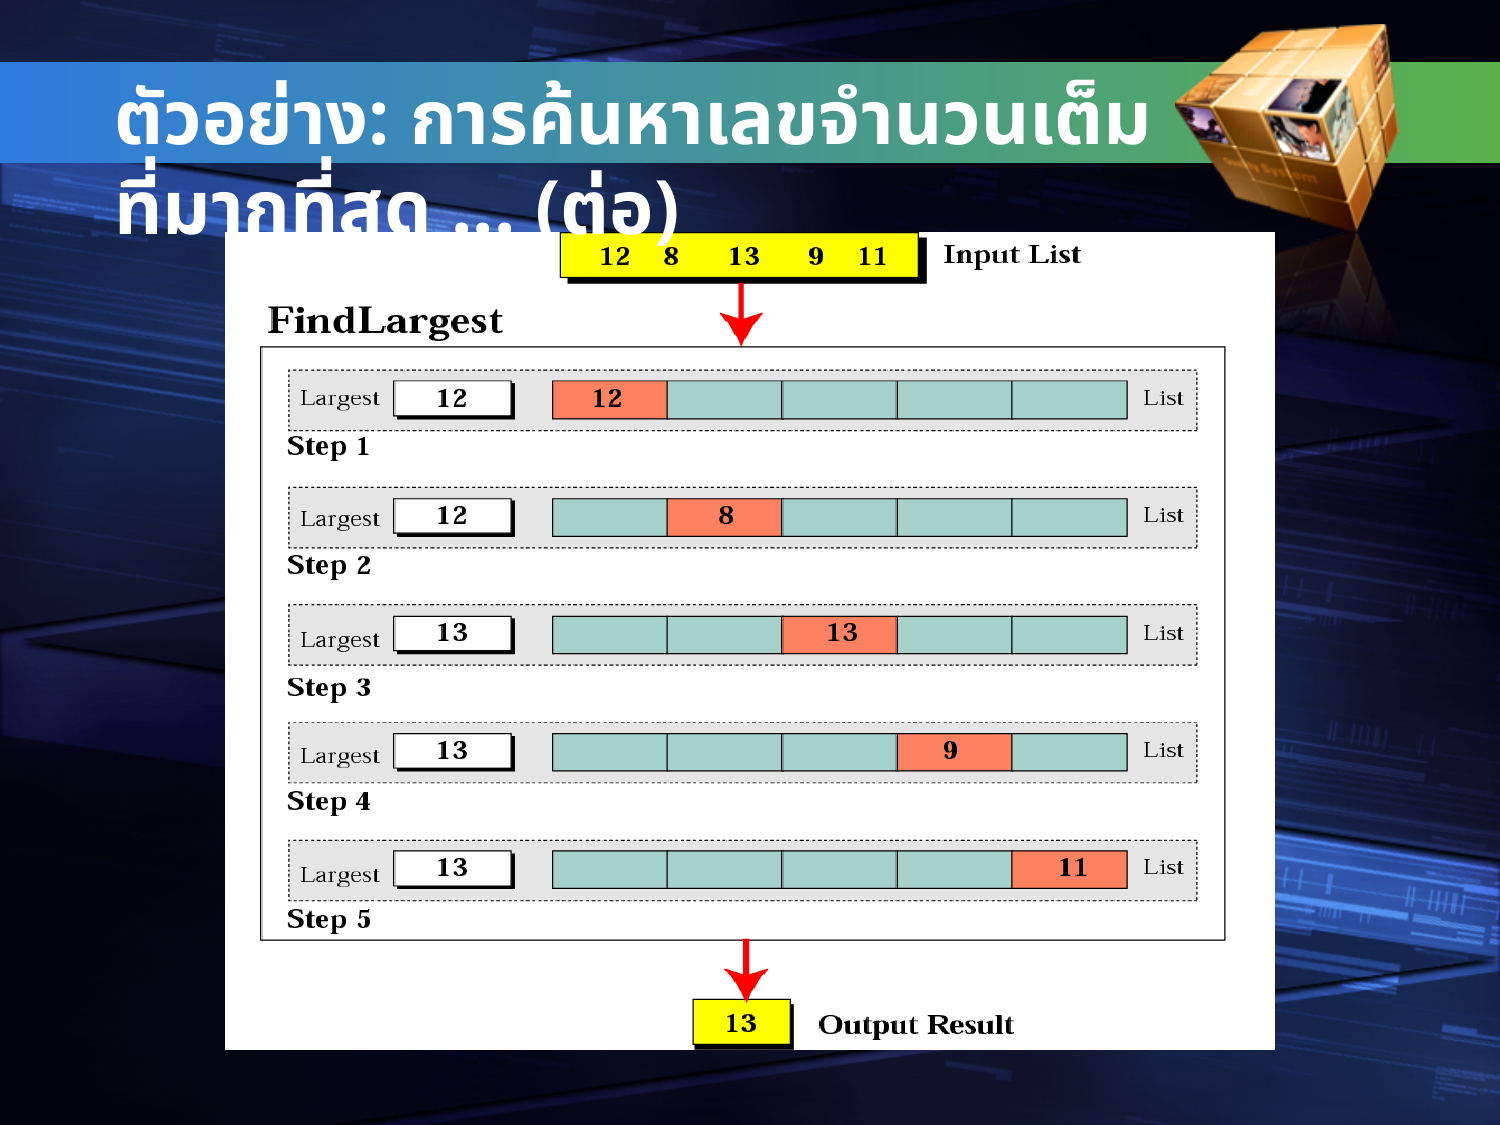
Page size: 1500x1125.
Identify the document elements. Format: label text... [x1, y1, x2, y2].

picture [0, 0, 1500, 1125]
text_box ตัวอย่าง: การค้นหาเลขจำนวนเต็มที่มากที่สุด ... (ต่อ) [99, 62, 1213, 258]
